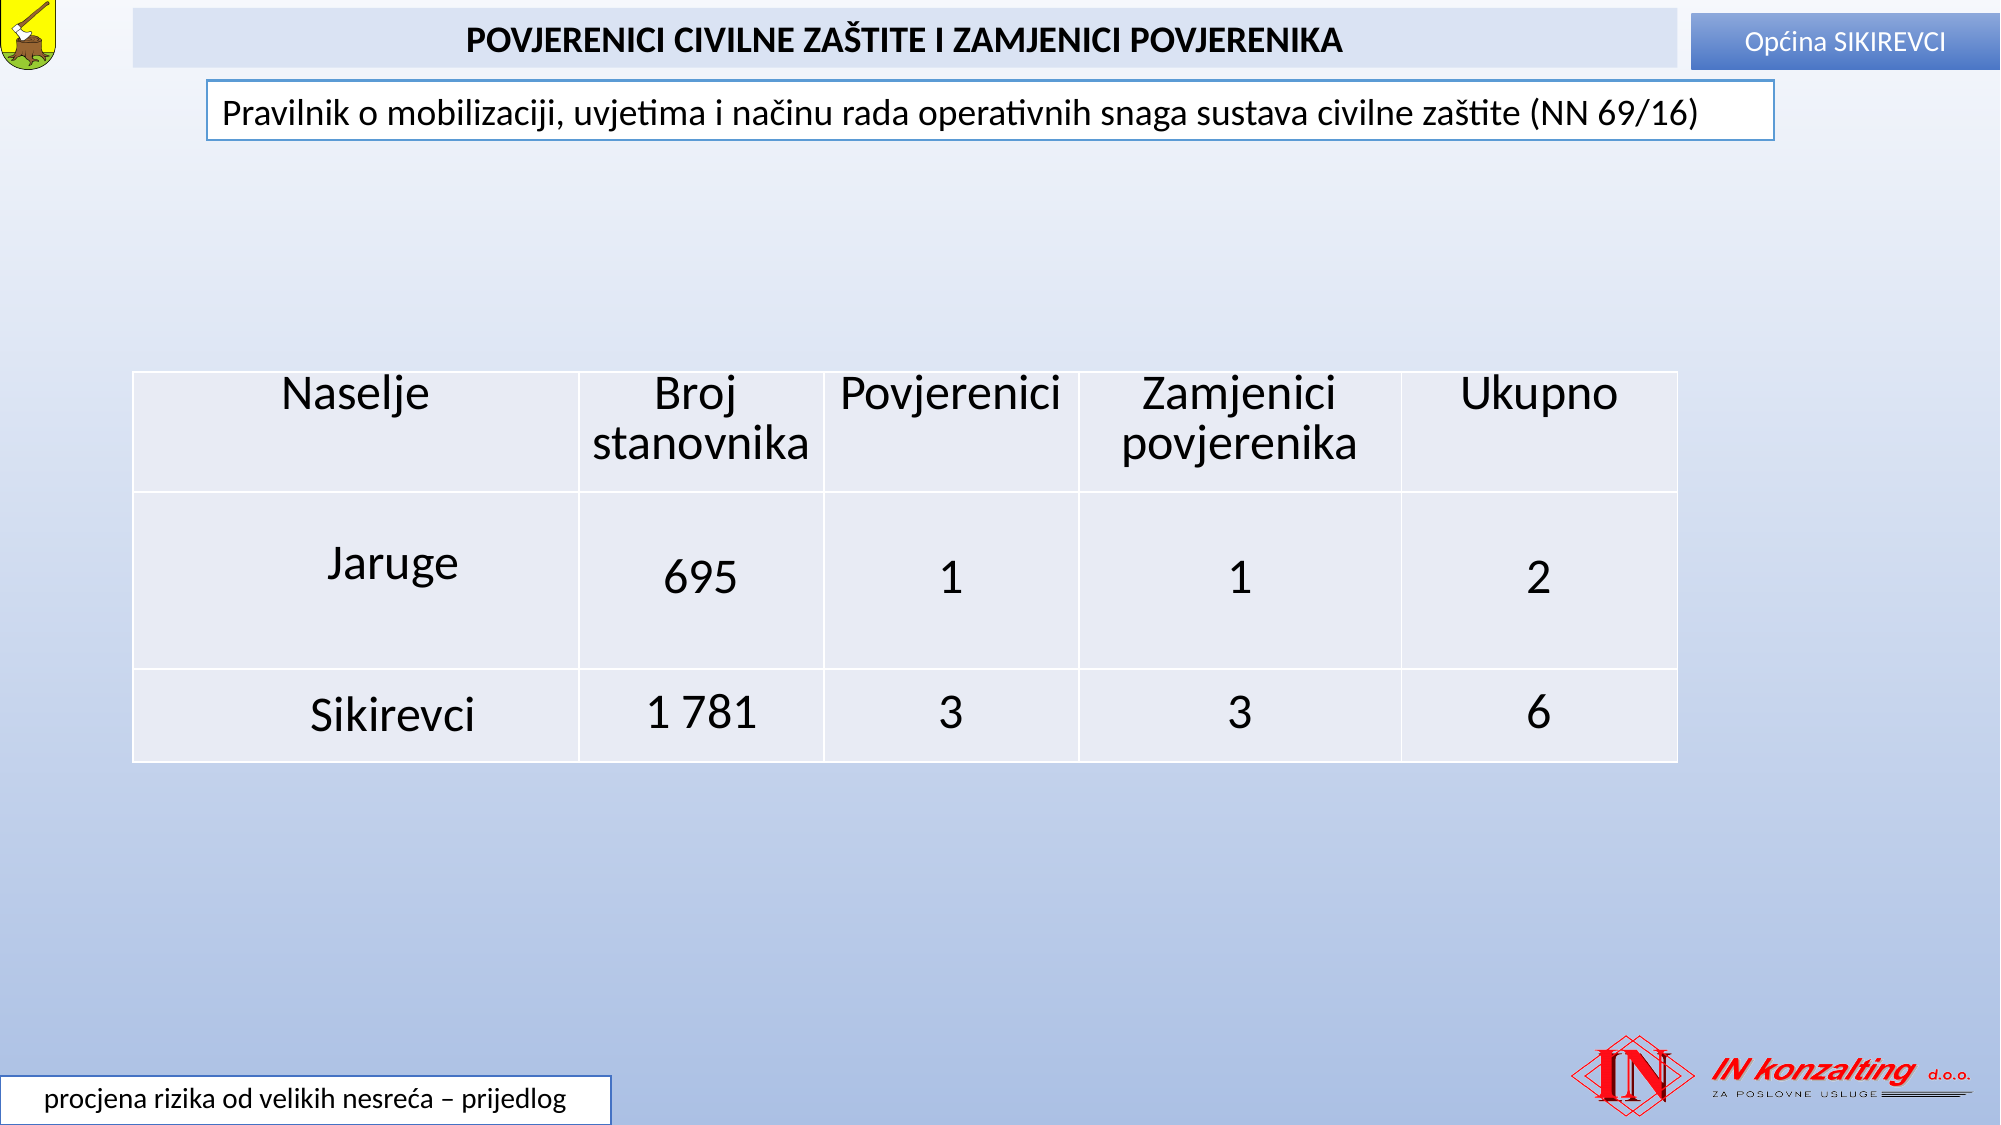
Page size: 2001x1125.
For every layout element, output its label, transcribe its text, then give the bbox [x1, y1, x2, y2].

text_box POVJERENICI CIVILNE ZAŠTITE I ZAMJENICI POVJERENIKA [132, 7, 1678, 68]
table_cell 1 [1080, 493, 1401, 668]
table_cell 3 [825, 670, 1078, 761]
table_header Broj stanovnika [580, 373, 823, 491]
table_cell 6 [1402, 670, 1677, 761]
table_cell 3 [1080, 670, 1401, 761]
picture [0, 0, 56, 70]
table_cell 1 781 [580, 670, 823, 761]
text_box Pravilnik o mobilizaciji, uvjetima i načinu rada operativnih snaga sustava civilne zaštite (NN 69/16) [206, 79, 1775, 141]
title Općina SIKIREVCI [1691, 13, 2000, 70]
table_cell Jaruge [134, 493, 578, 668]
table_header Ukupno [1402, 373, 1677, 491]
table_cell 2 [1402, 493, 1677, 668]
table_cell 695 [580, 493, 823, 668]
table_header Naselje [134, 373, 578, 491]
table_cell 1 [825, 493, 1078, 668]
list procjena rizika od velikih nesreća – prijedlog [0, 1075, 612, 1125]
table_header Zamjenici povjerenika [1080, 373, 1401, 491]
table_cell Sikirevci [134, 670, 578, 761]
table_header Povjerenici [825, 373, 1078, 491]
picture [1570, 1035, 1978, 1117]
